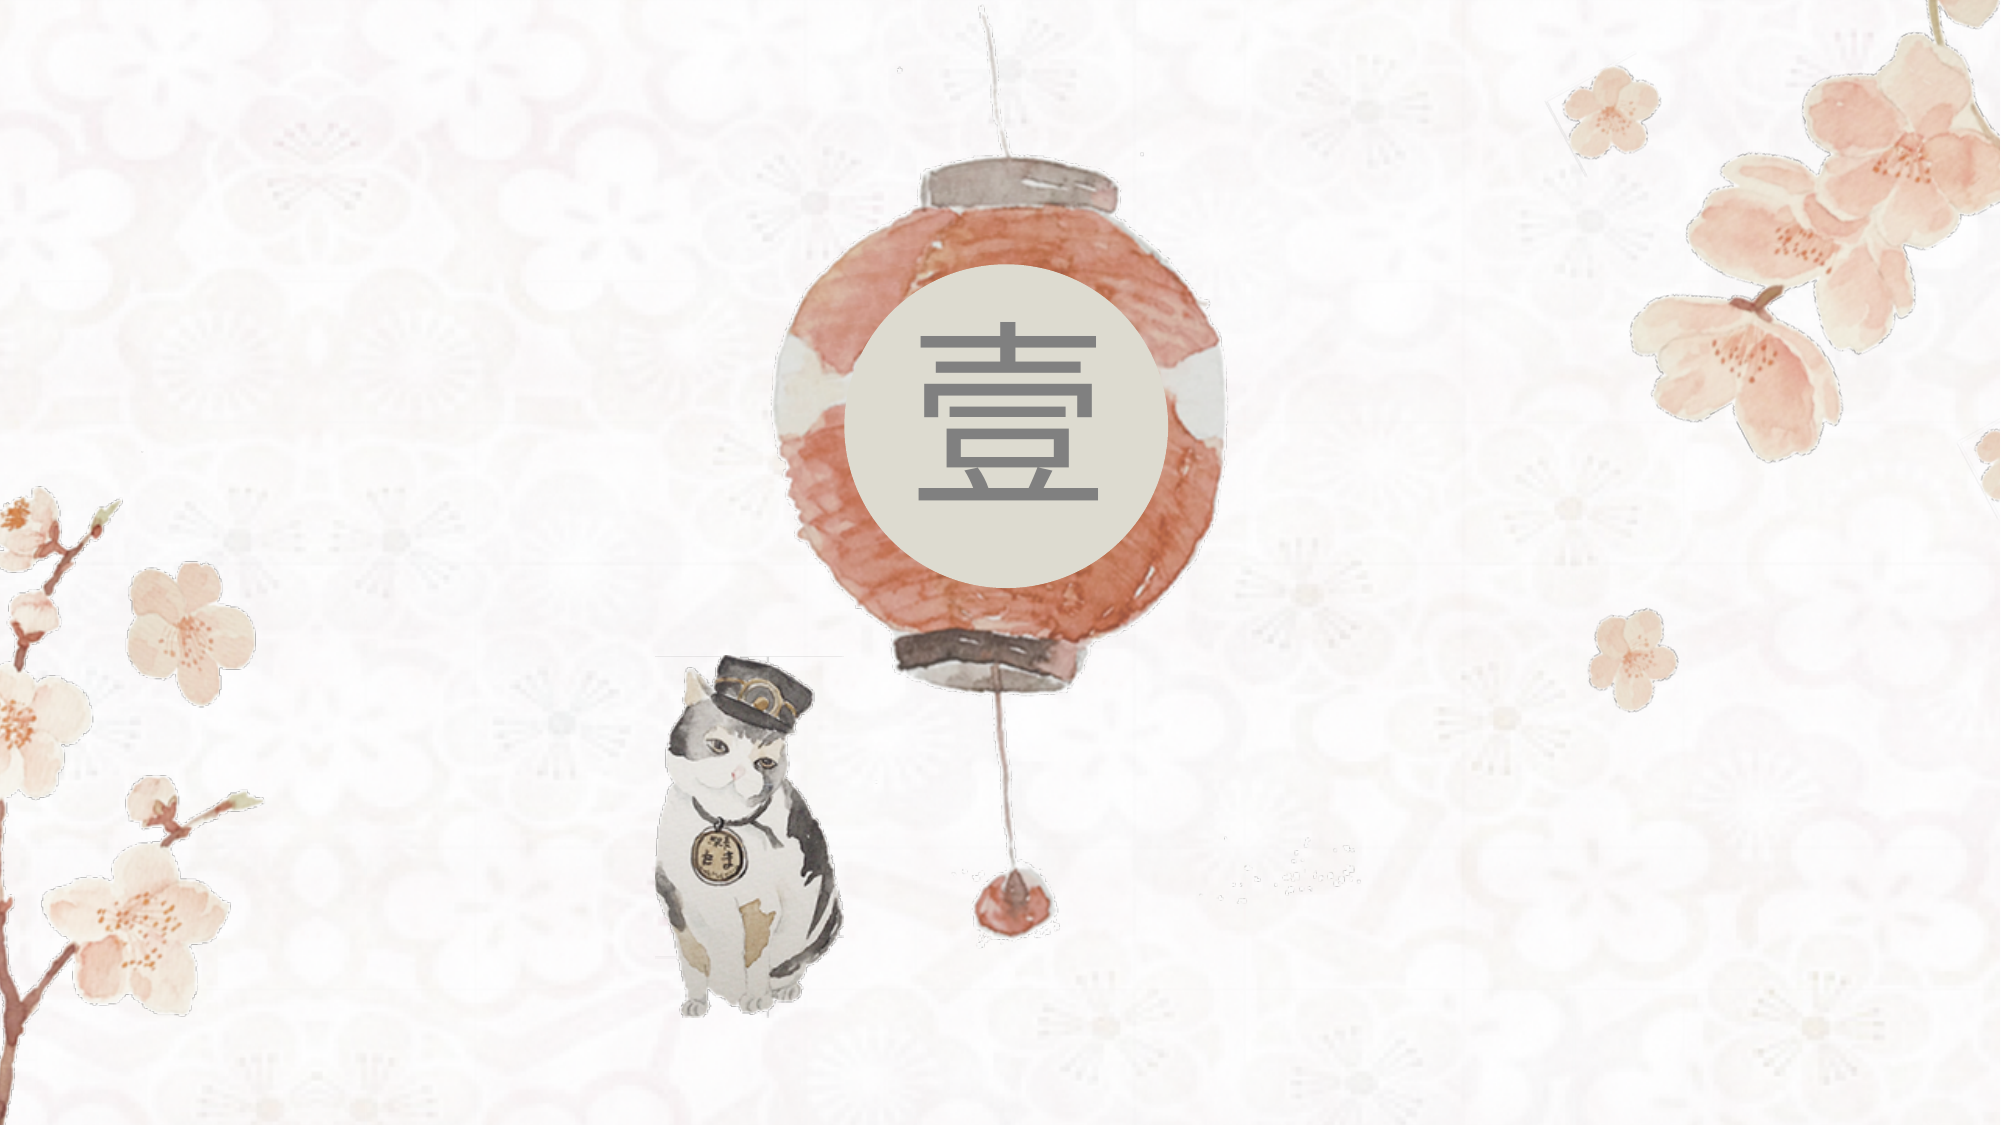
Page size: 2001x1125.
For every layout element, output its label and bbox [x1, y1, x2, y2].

text_box [359, 0, 1652, 1125]
picture [0, 0, 359, 1125]
picture [655, 655, 844, 1018]
picture [1652, 0, 2001, 1125]
